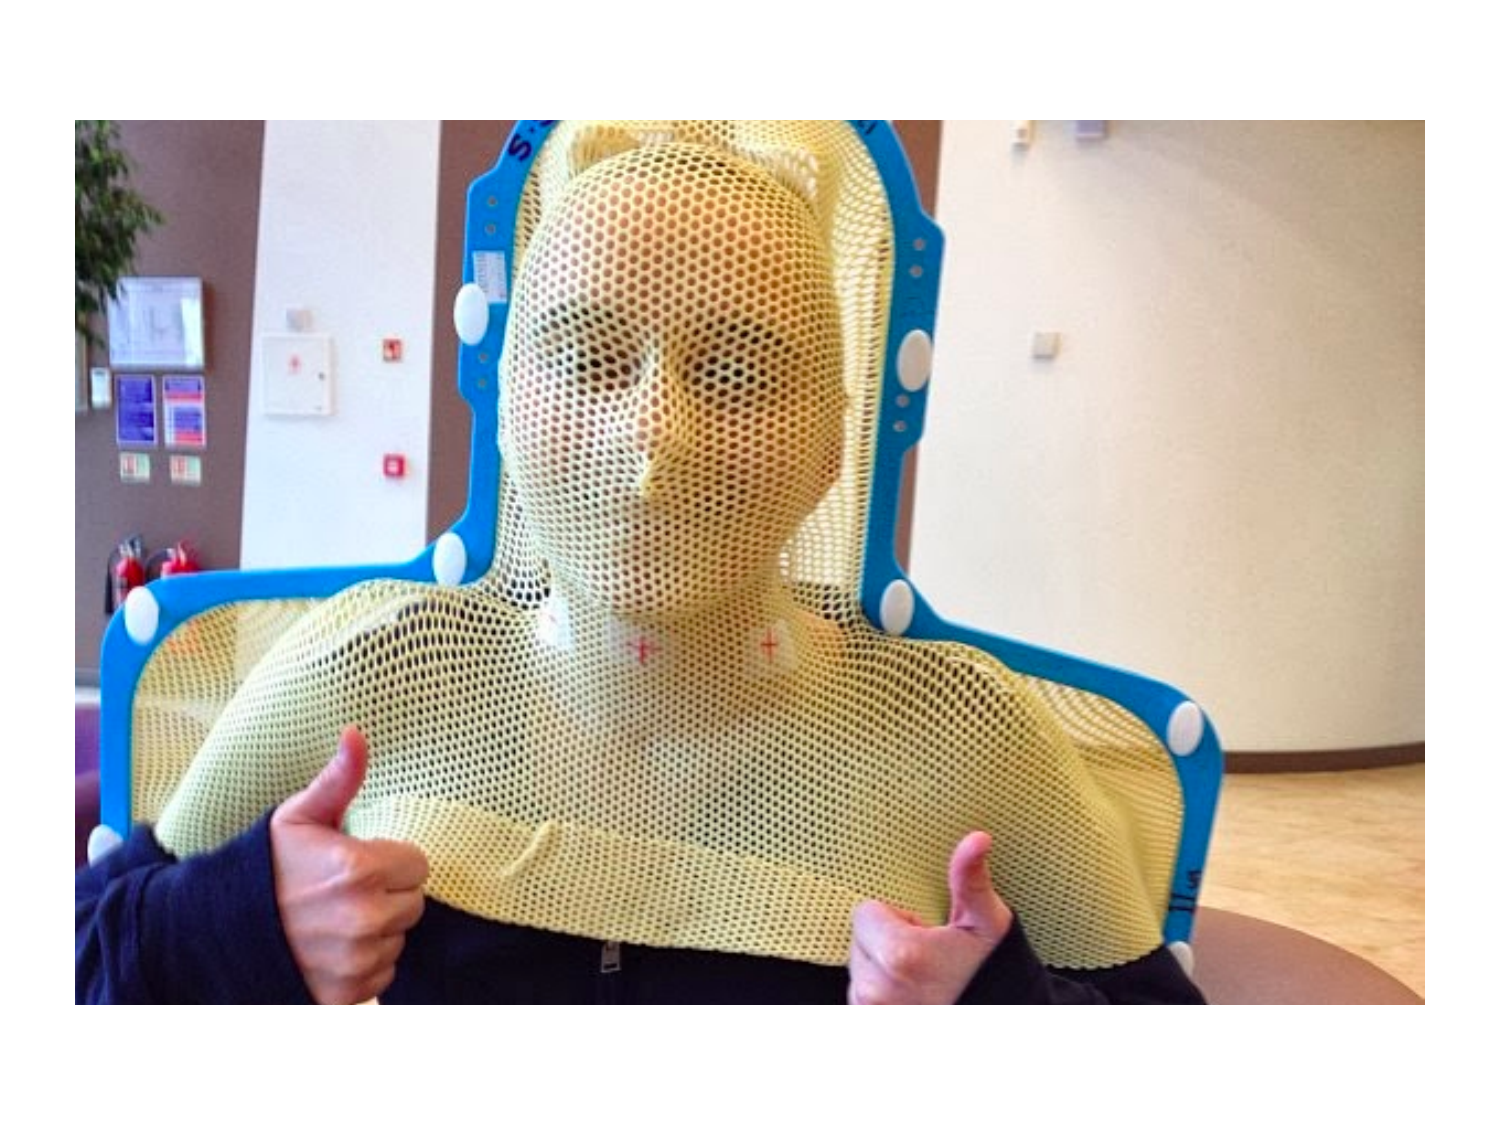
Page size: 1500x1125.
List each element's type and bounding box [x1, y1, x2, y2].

list [74, 120, 1426, 1006]
